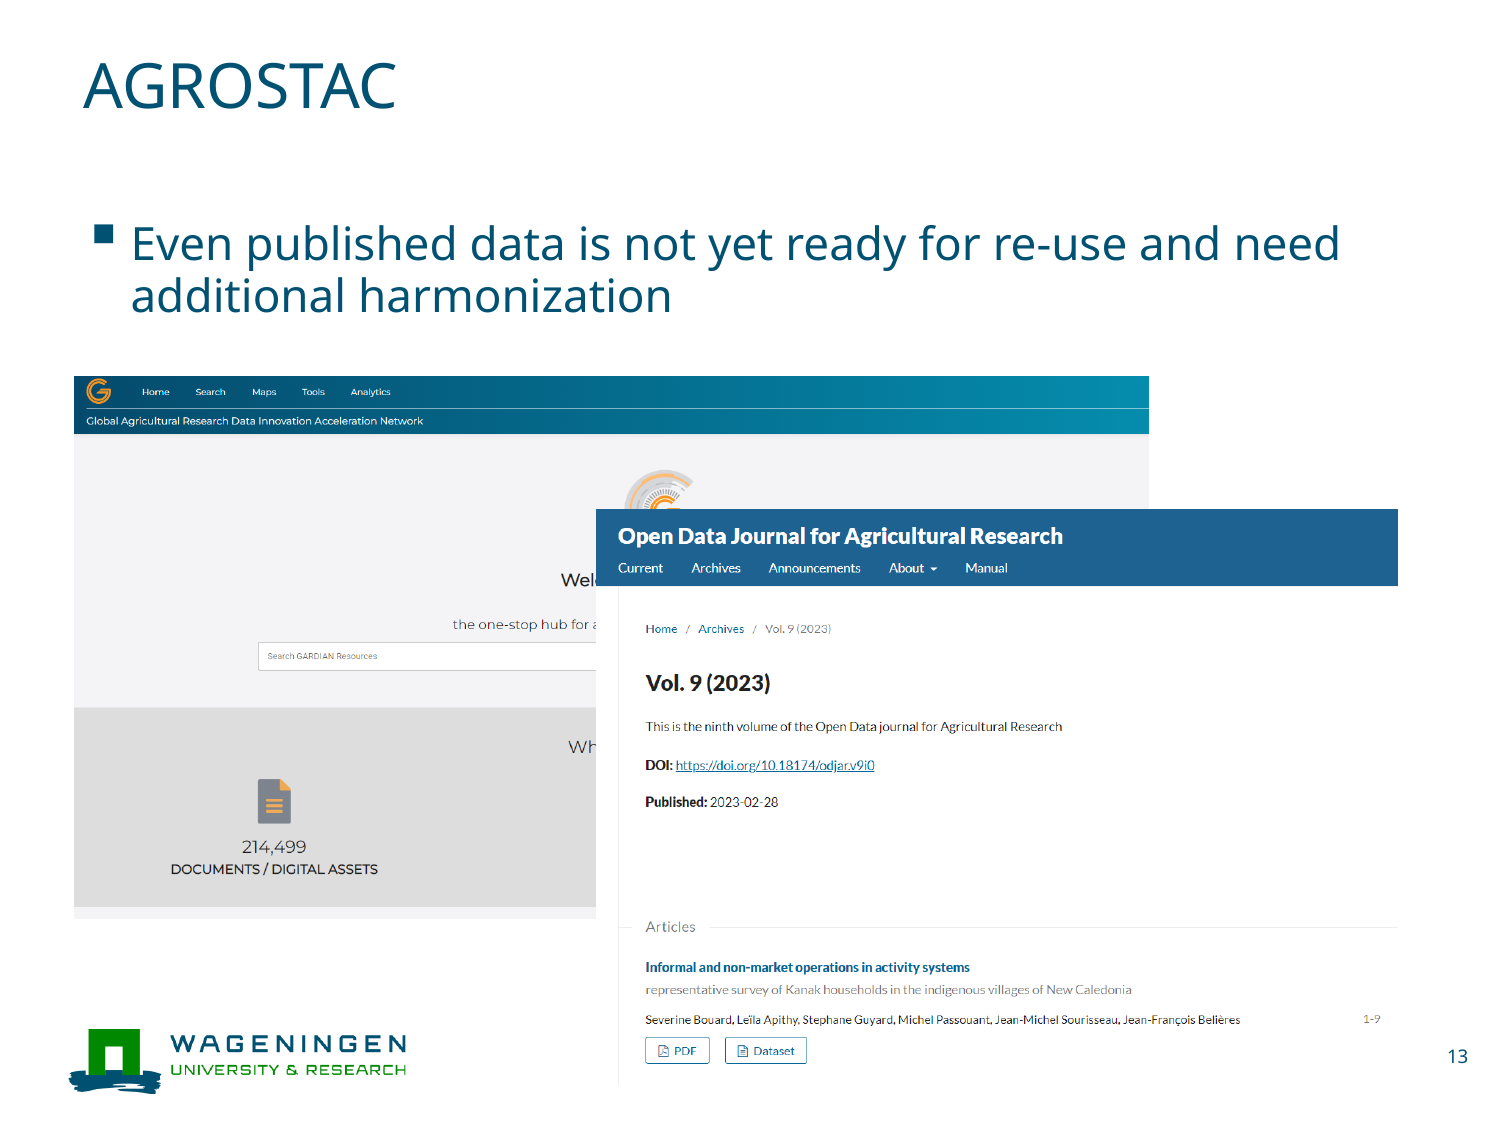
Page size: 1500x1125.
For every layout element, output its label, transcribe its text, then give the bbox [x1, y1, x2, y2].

picture [0, 0, 1500, 1125]
slide_number 13 [1402, 1045, 1475, 1072]
title AGROSTAC [80, 37, 1466, 168]
list Even published data is not yet ready for re-use and need additional harmonization [74, 209, 1473, 377]
